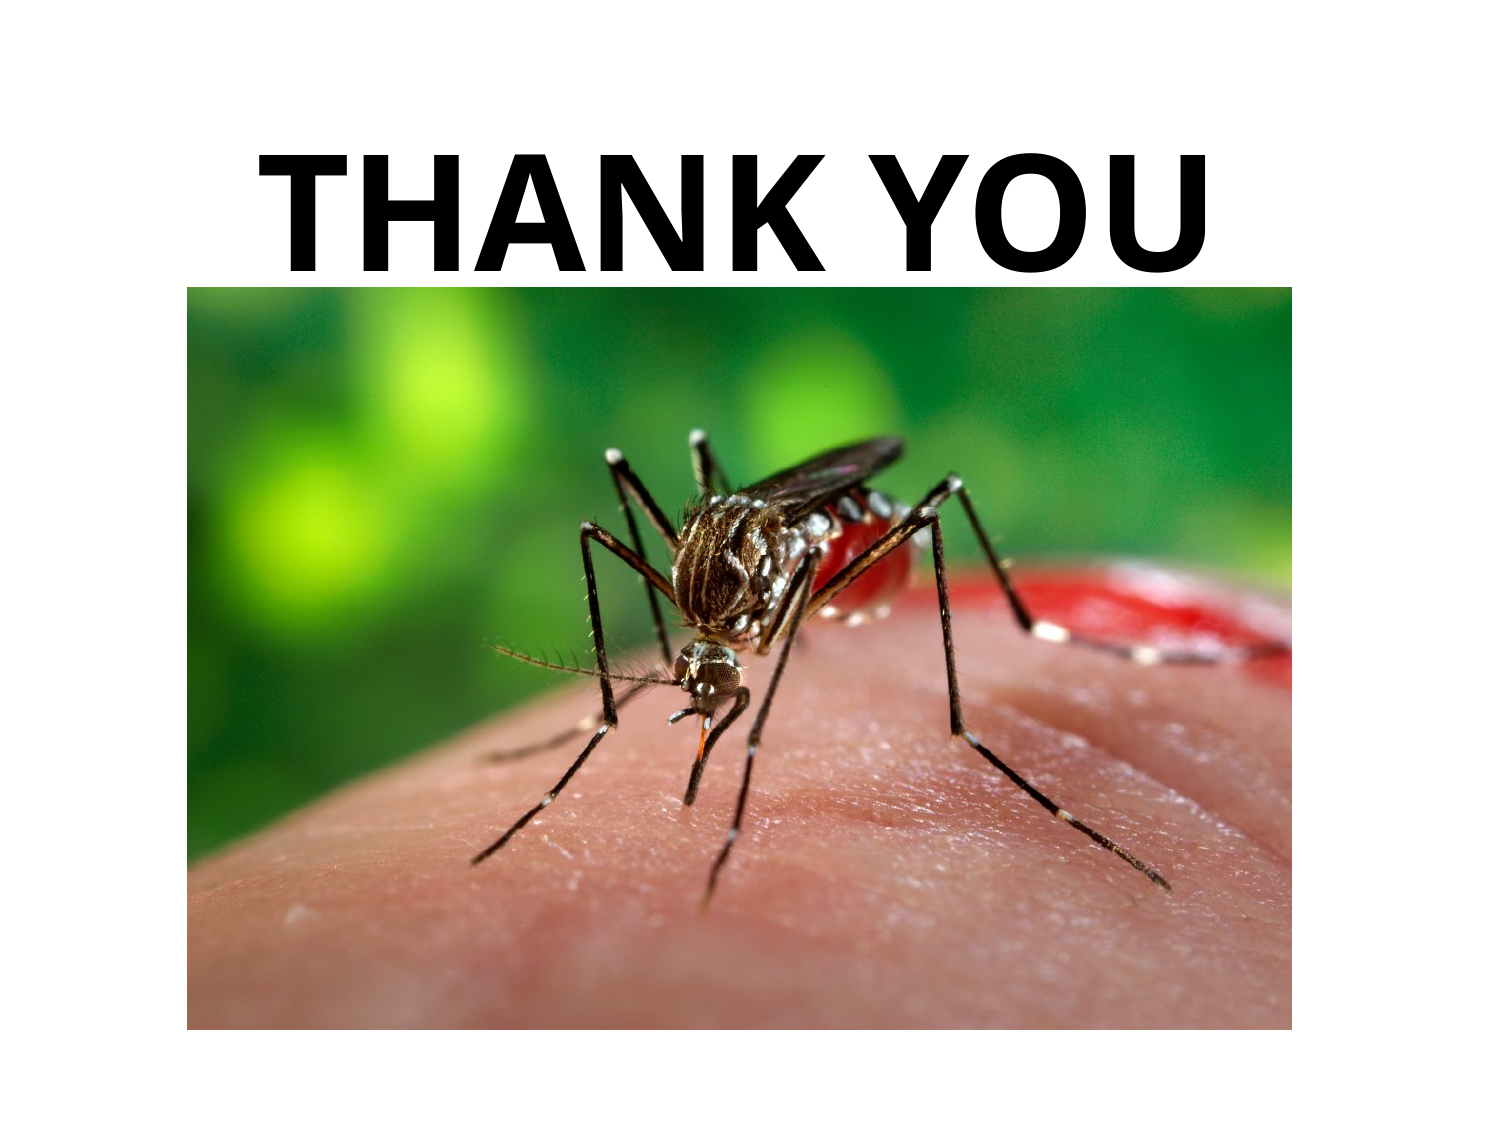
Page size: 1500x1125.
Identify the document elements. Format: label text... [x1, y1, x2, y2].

title THANK YOU [62, 112, 1413, 300]
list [187, 287, 1292, 1031]
